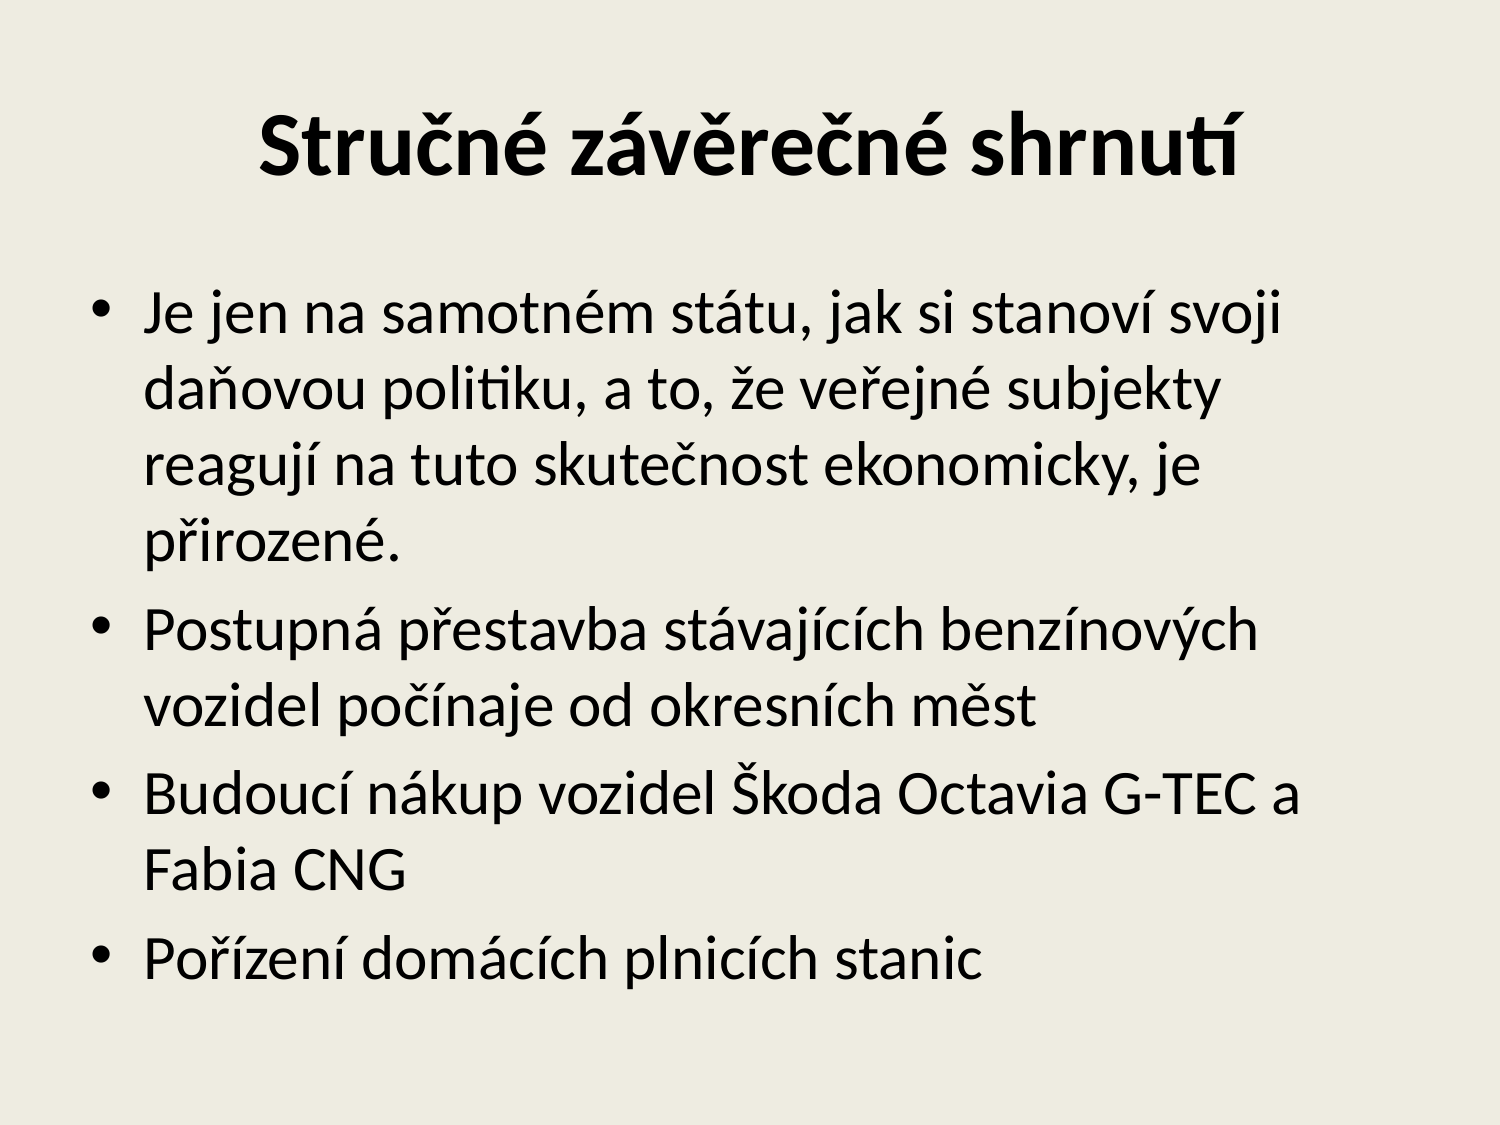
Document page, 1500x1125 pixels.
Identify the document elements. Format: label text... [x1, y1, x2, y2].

title Stručné závěrečné shrnutí [75, 45, 1425, 233]
list Je jen na samotném státu, jak si stanoví svoji daňovou politiku, a to, že veřejné subjekty reagují na tuto skutečnost ekonomicky, je přirozené. Postupná přestavba stávajících benzínových vozidel počínaje od okresních měst Budoucí nákup vozidel Škoda Octavia G-TEC a Fabia CNG Pořízení domácích plnicích stanic [75, 262, 1425, 1005]
